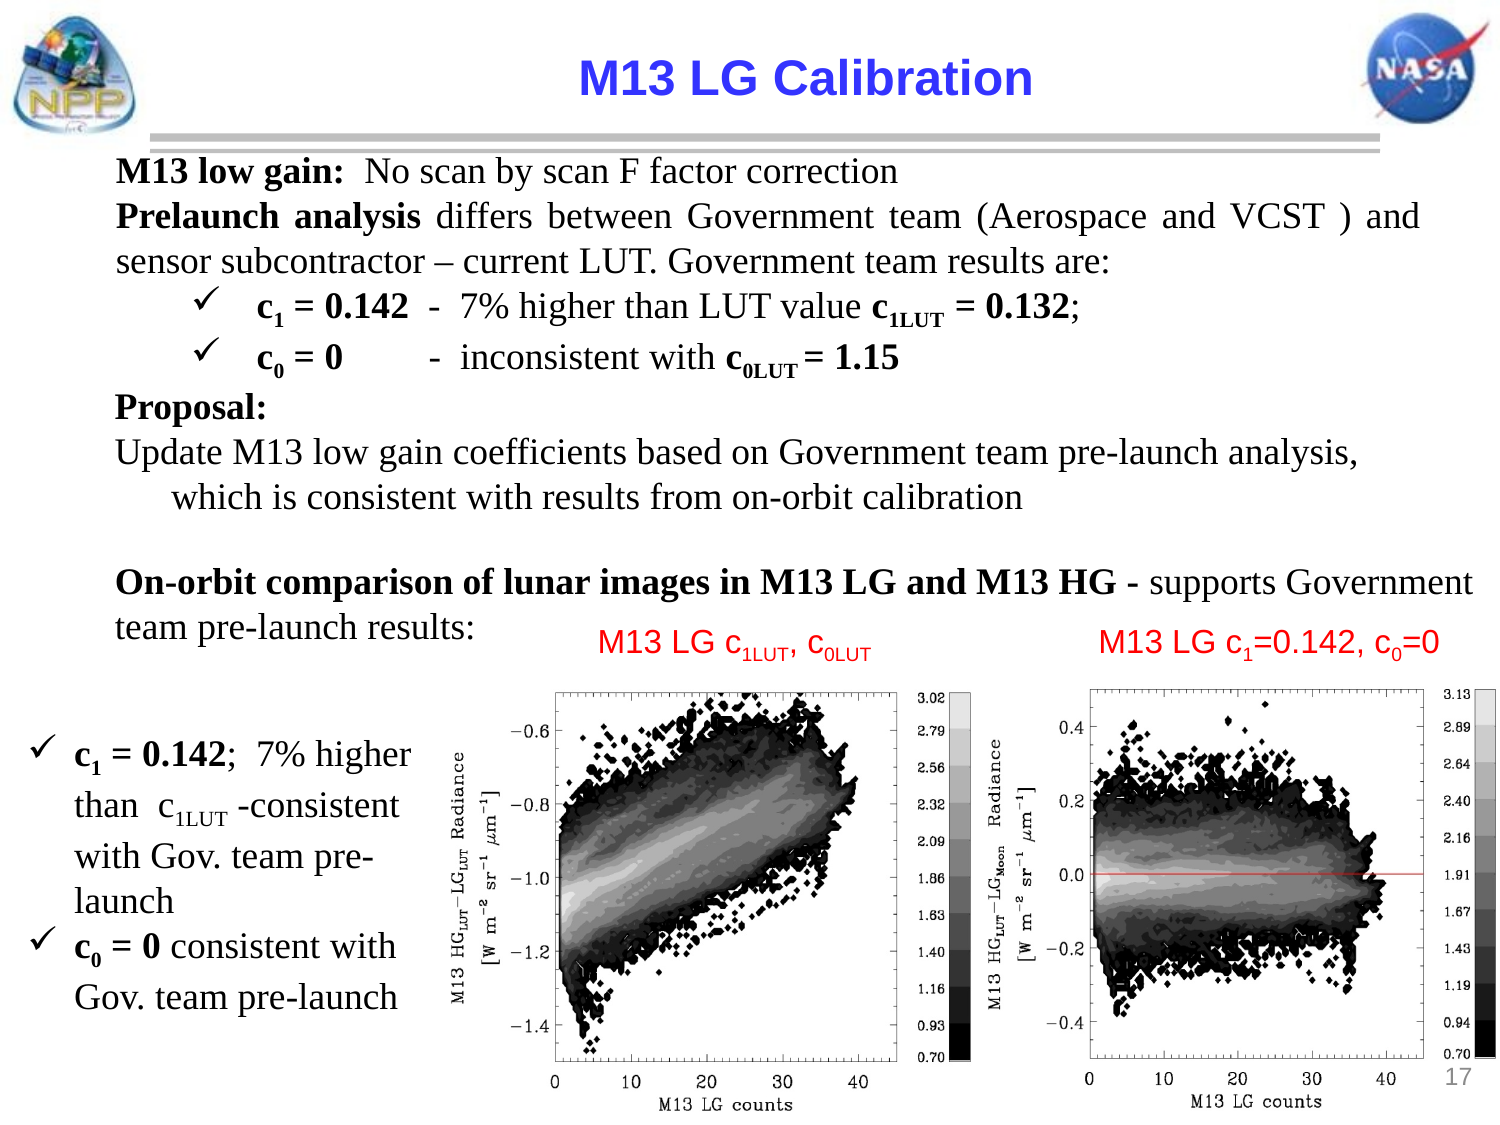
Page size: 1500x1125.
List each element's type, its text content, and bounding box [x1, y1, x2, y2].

text_box M13 LG c1=0.142, c0=0 [1083, 612, 1456, 673]
picture [0, 0, 1500, 1125]
text_box M13 low gain: No scan by scan F factor correction Prelaunch analysis differs between Government team (Aerospace and VCST ) and sensor subcontractor – current LUT. Government team results are: c1 = 0.142 - 7% higher than LUT value c1LUT = 0.132; c0 = 0 - inconsistent with c0LUT = 1.15 [87, 125, 1450, 404]
text_box Proposal: Update M13 low gain coefficients based on Government team pre-launch analysis, which is consistent with results from on-orbit calibration [99, 374, 1375, 549]
text_box M13 LG Calibration [262, 24, 1350, 125]
text_box c1 = 0.142; 7% higher than c1LUT -consistent with Gov. team pre-launch c0 = 0 consistent with Gov. team pre-launch [0, 721, 444, 1115]
text_box M13 LG c1LUT, c0LUT [582, 612, 887, 673]
text_box On-orbit comparison of lunar images in M13 LG and M13 HG - supports Government team pre-launch results: [99, 549, 1500, 655]
